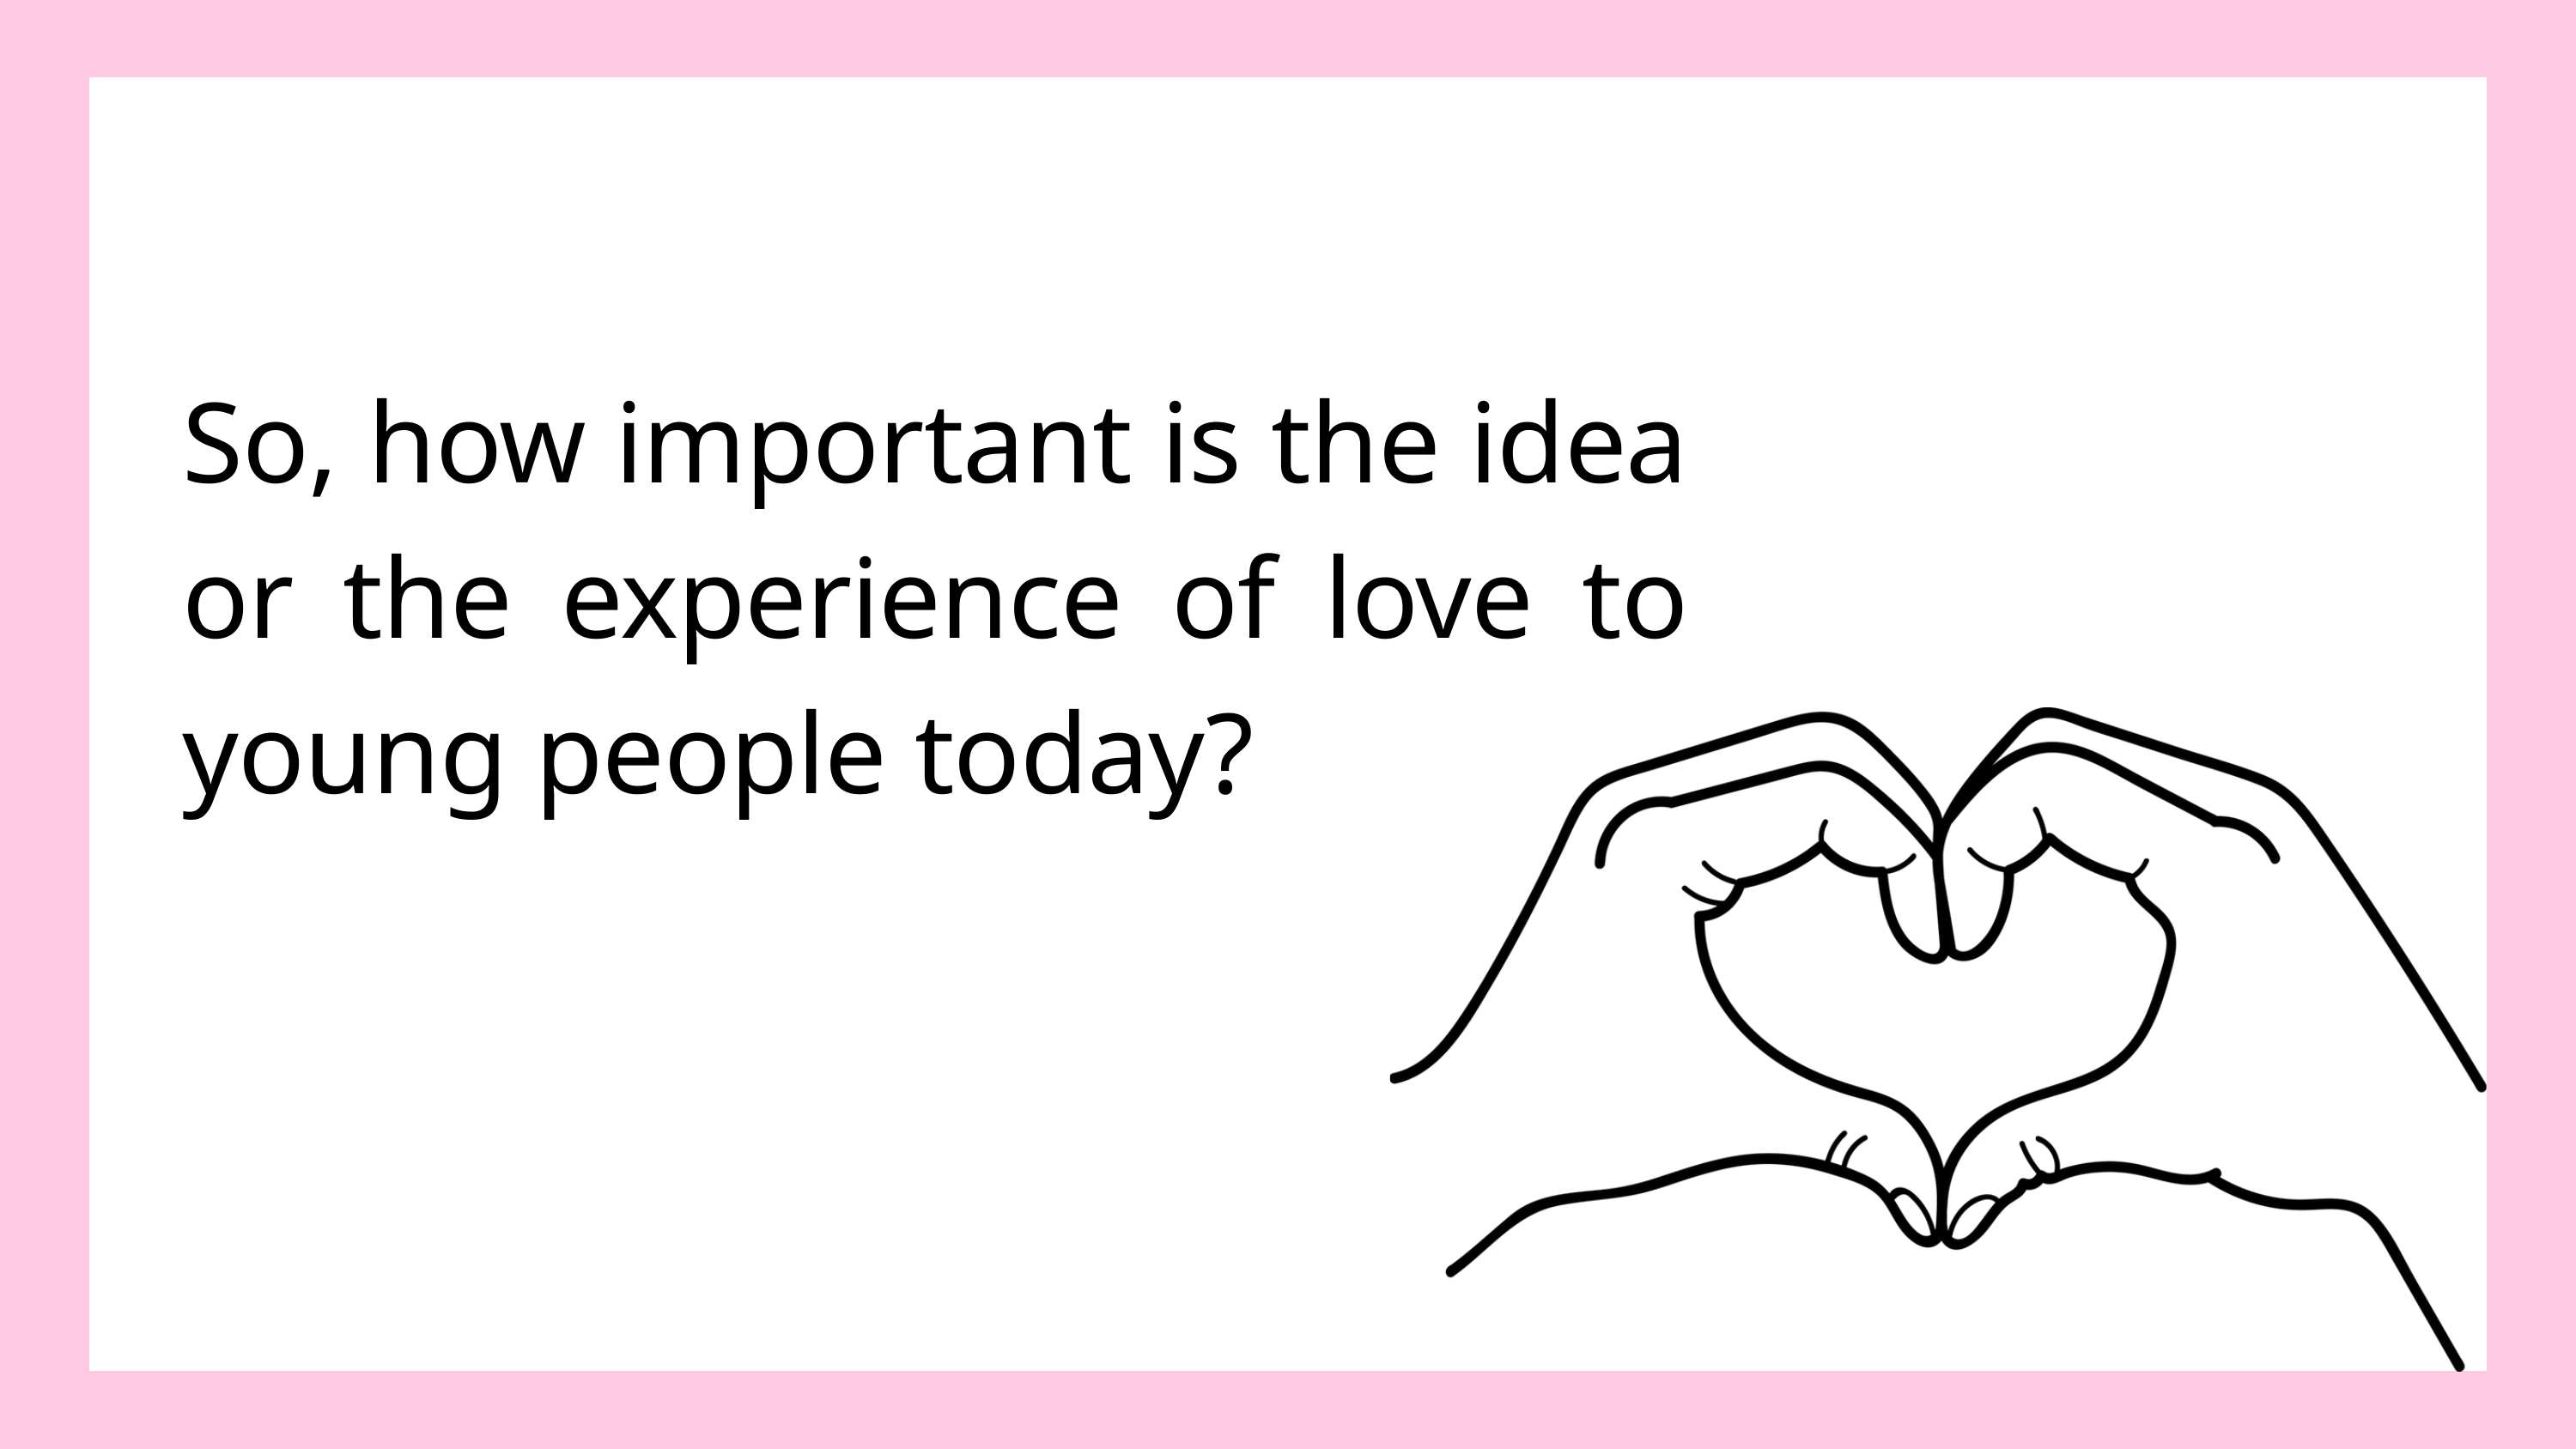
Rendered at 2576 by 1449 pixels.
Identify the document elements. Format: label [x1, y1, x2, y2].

text_box [88, 76, 2487, 1372]
